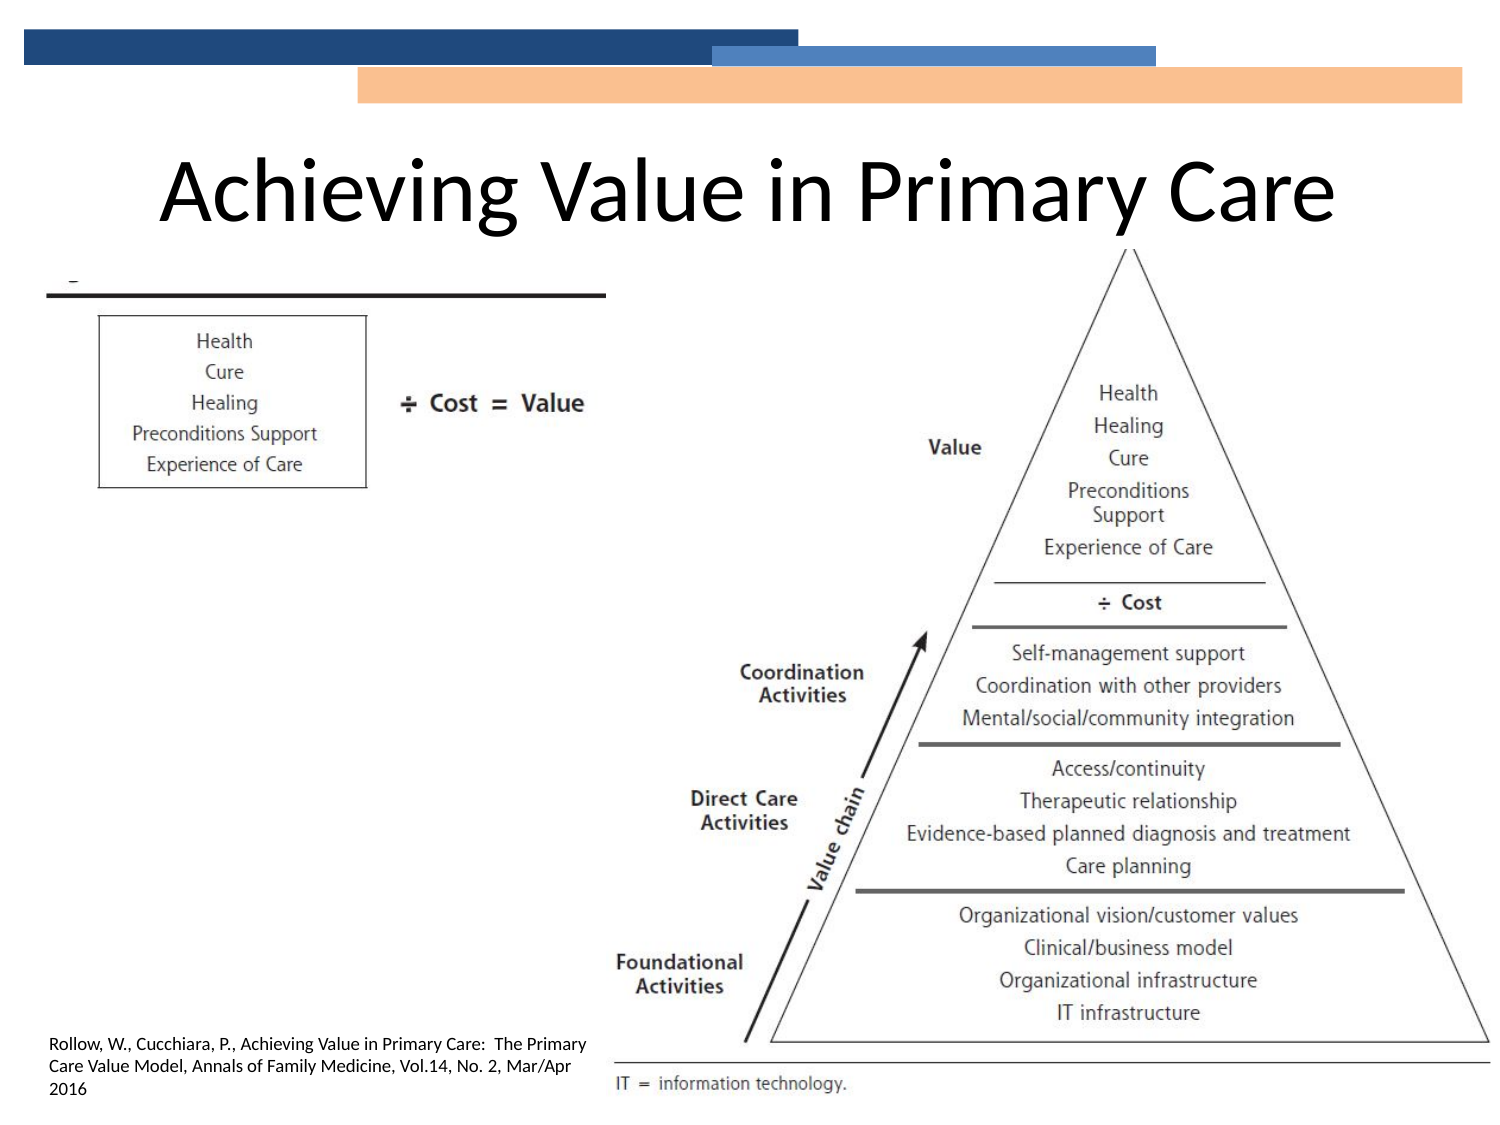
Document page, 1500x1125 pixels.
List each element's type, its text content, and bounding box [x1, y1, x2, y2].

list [605, 249, 1500, 1097]
title Achieving Value in Primary Care [75, 90, 1425, 279]
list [34, 281, 600, 503]
text_box Rollow, W., Cucchiara, P., Achieving Value in Primary Care: The Primary Care Value Model, Annals of Family Medicine, Vol.14, No. 2, Mar/Apr 2016 [34, 1024, 607, 1107]
